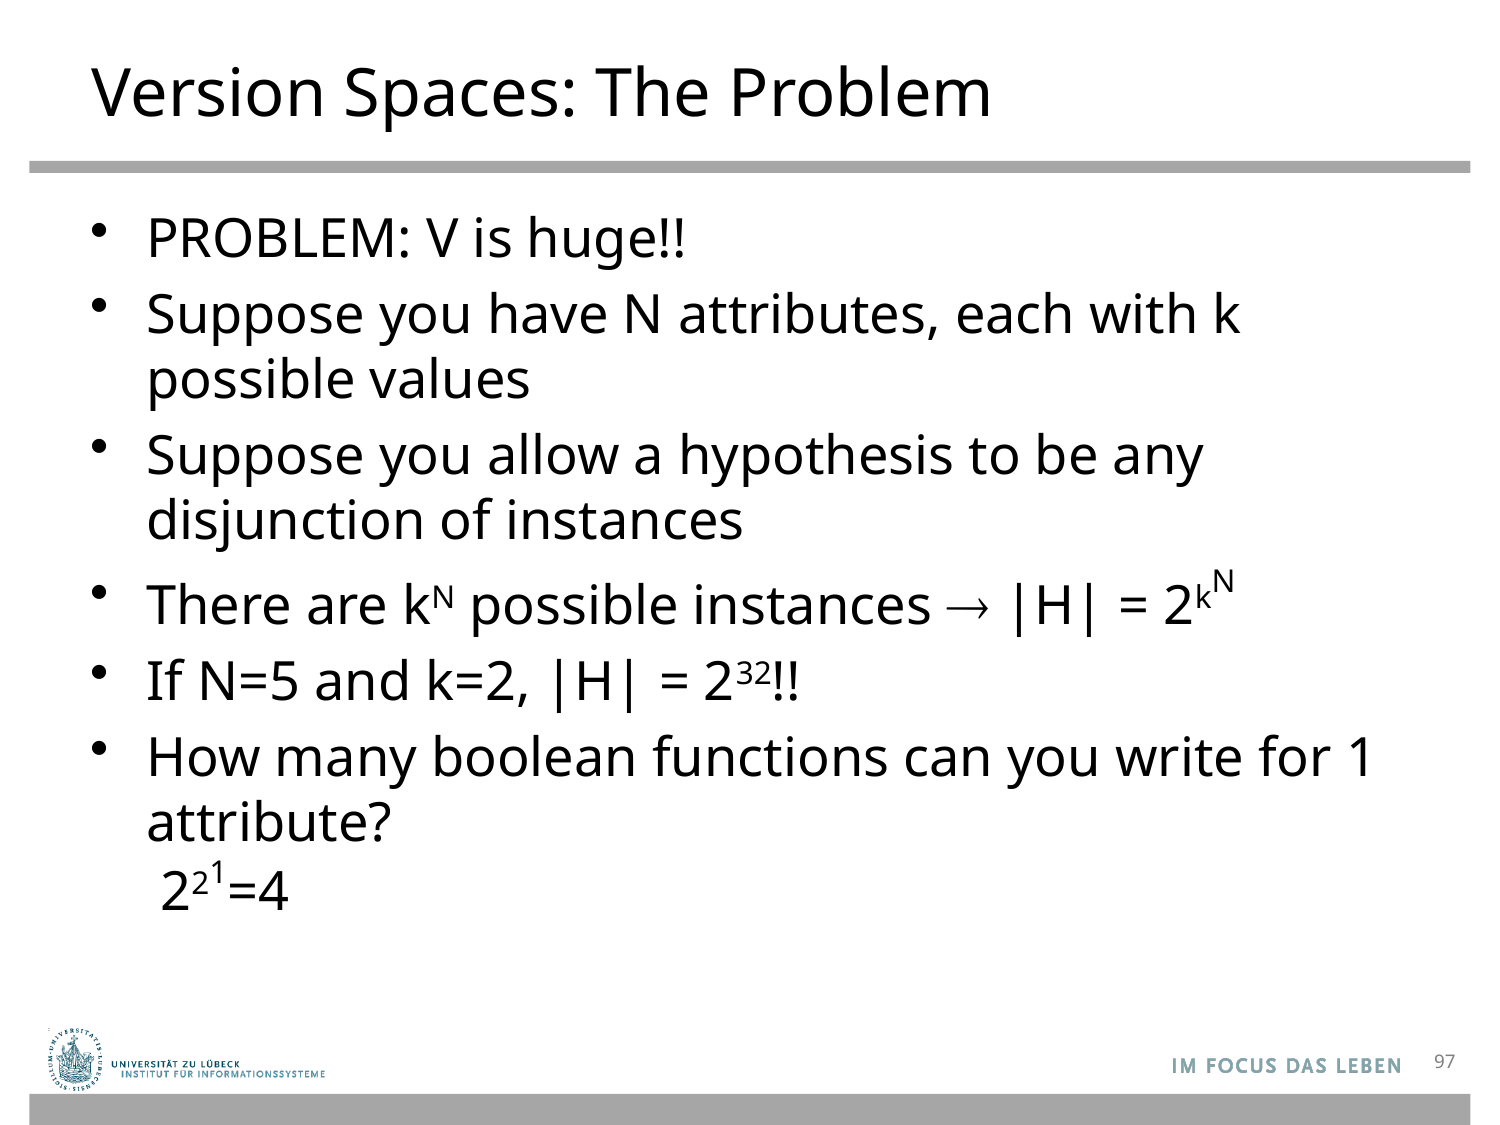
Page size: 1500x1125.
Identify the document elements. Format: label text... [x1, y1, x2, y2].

title Version Spaces: The Problem [76, 42, 1427, 126]
list PROBLEM: V is huge!! Suppose you have N attributes, each with k possible values Suppose you allow a hypothesis to be any disjunction of instances There are kN possible instances  |H| = 2kN If N=5 and k=2, |H| = 232!! How many boolean functions can you write for 1 attribute? 221=4 [75, 196, 1425, 1012]
picture [1173, 1058, 1305, 1073]
slide_number 97 [1305, 1050, 1471, 1083]
